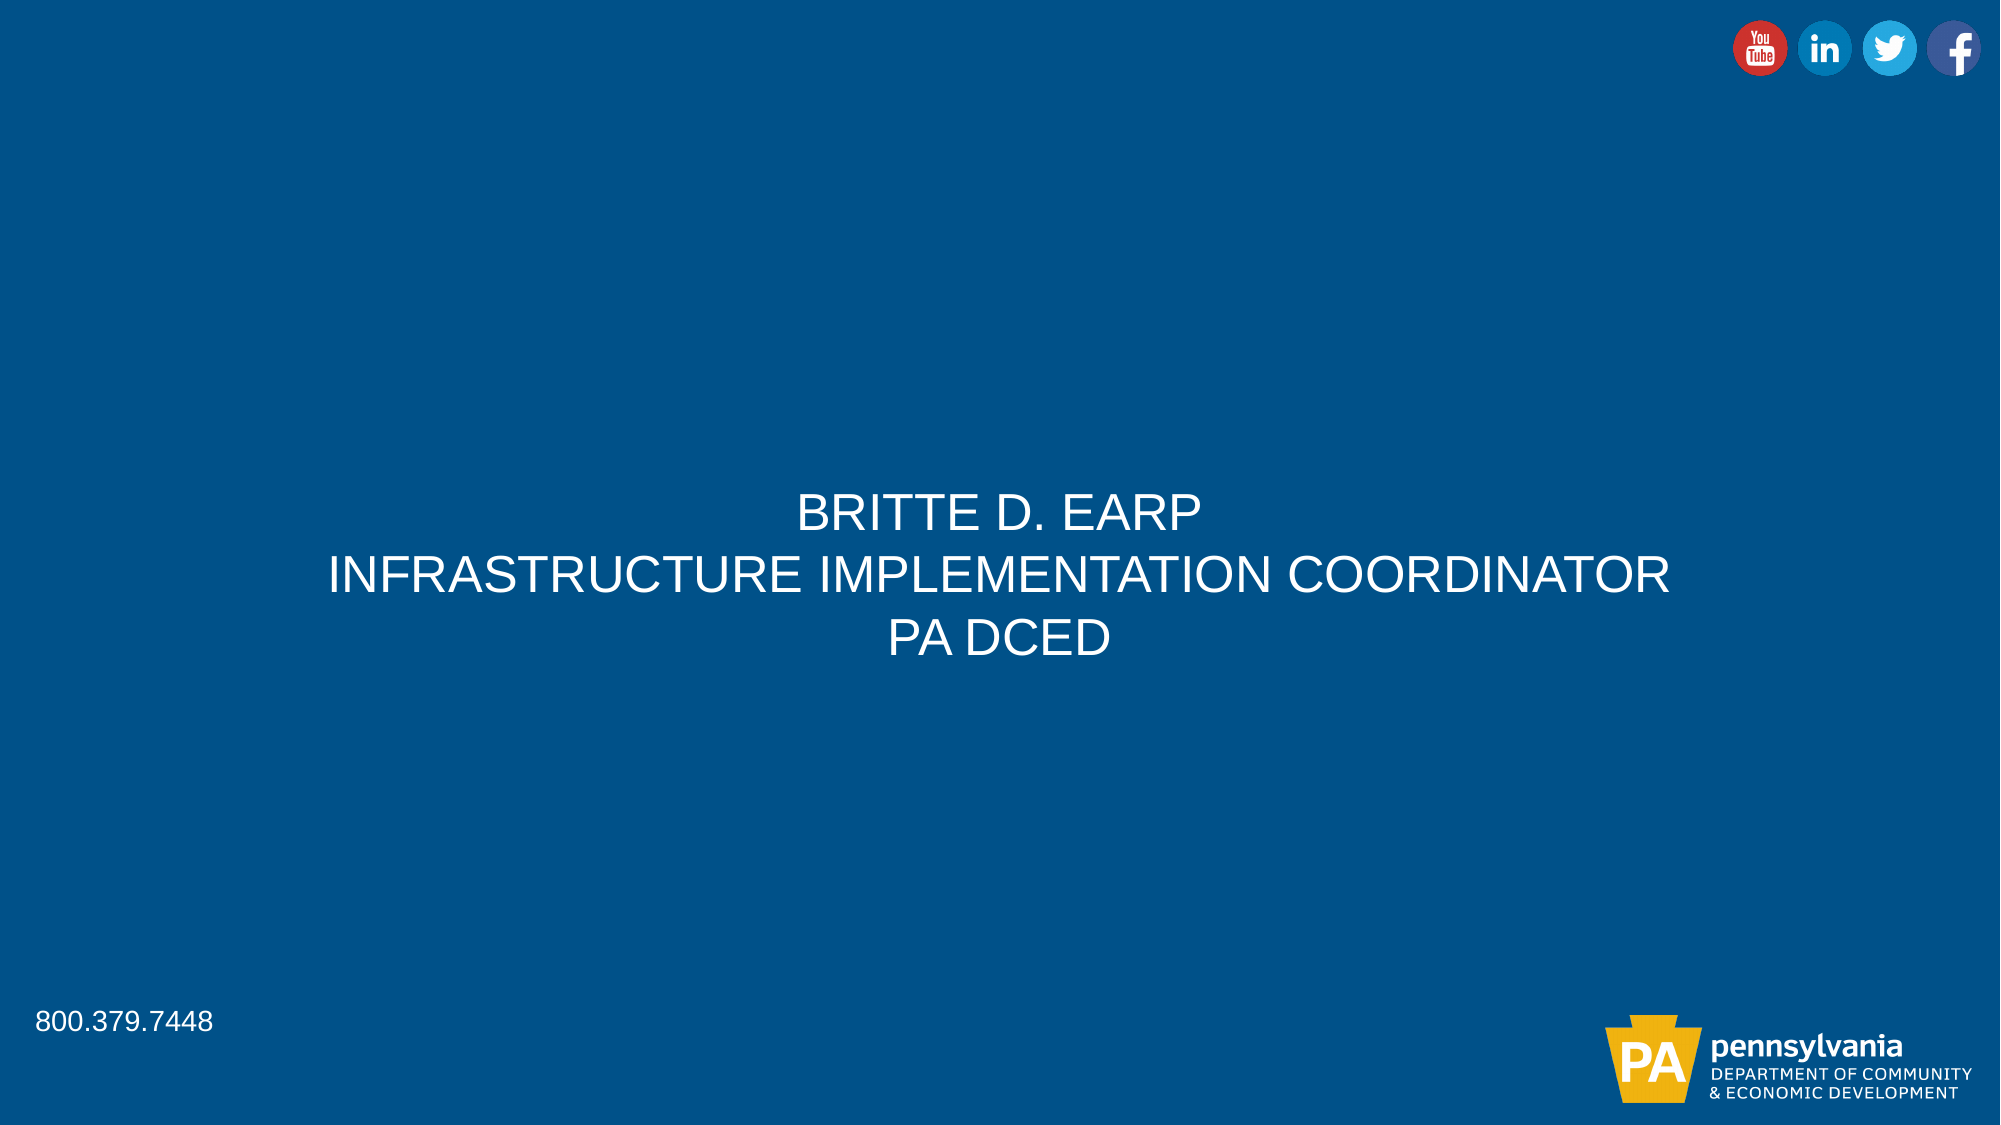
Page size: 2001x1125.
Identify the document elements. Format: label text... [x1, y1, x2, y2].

title BRITTE D. EARP INFRASTRUCTURE IMPLEMENTATION COORDINATOR PA DCED [150, 470, 1850, 804]
list 800.379.7448 [19, 994, 550, 1054]
picture [0, 0, 2000, 1125]
